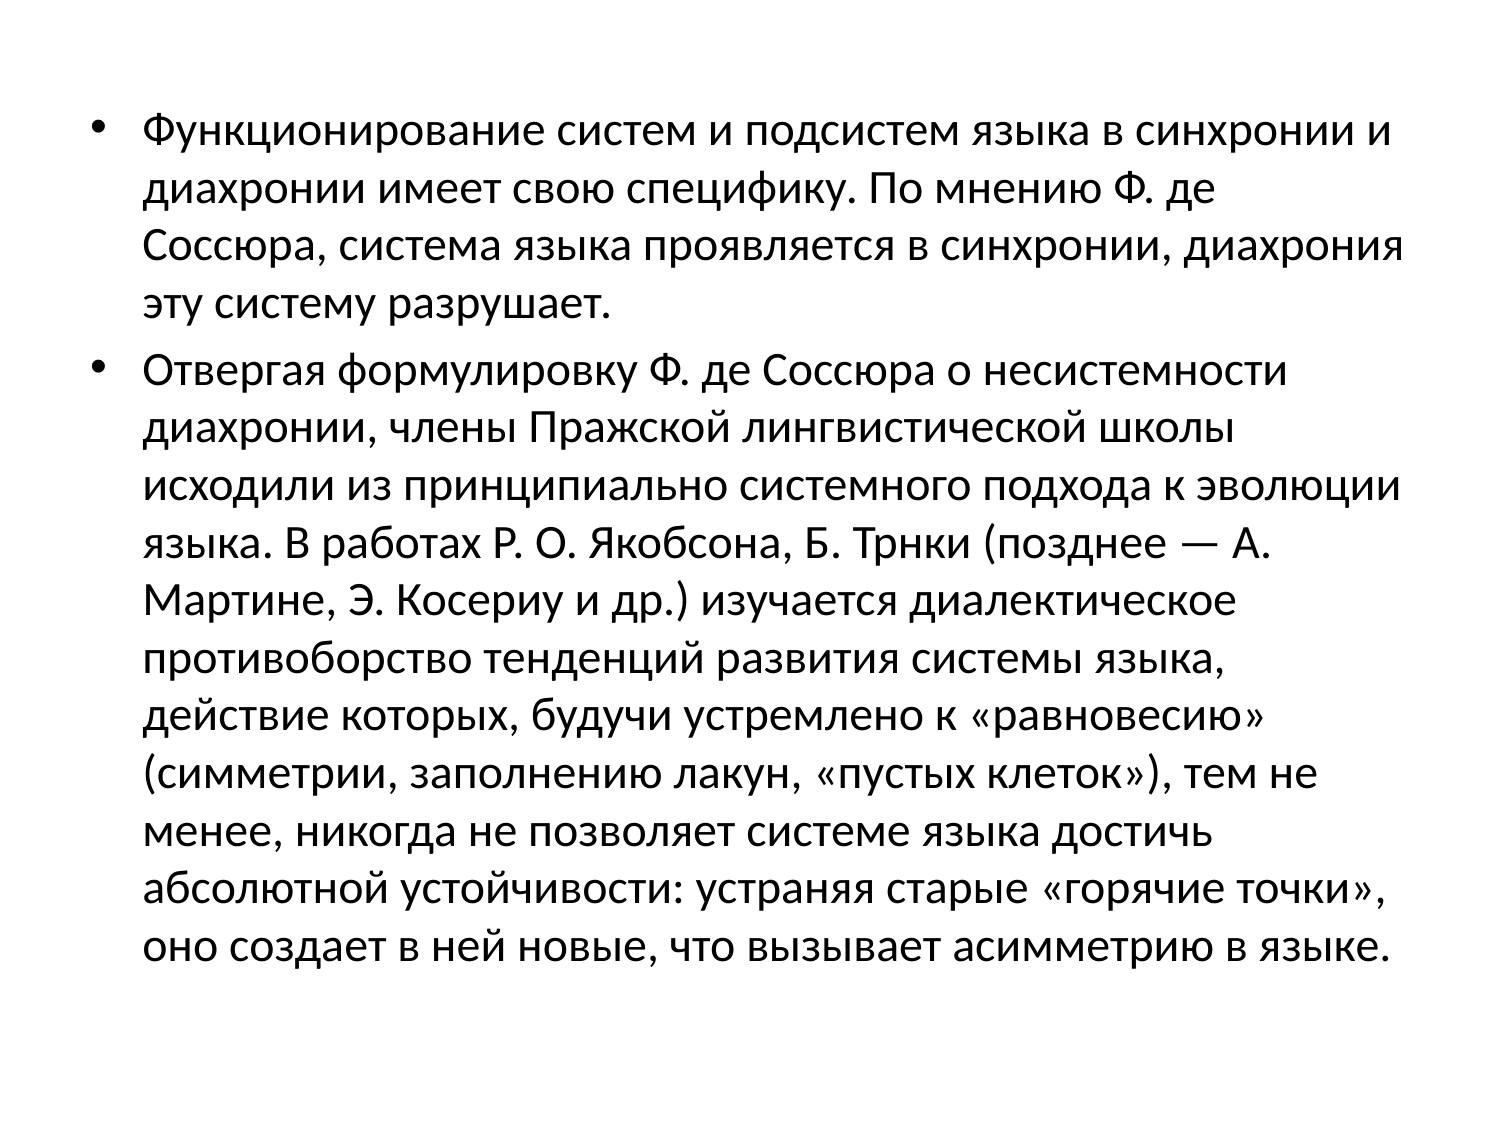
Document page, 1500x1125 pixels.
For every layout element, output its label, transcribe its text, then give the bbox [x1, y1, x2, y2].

list Функционирование систем и подсистем языка в синхронии и диахронии имеет свою специфику. По мнению Ф. де Соссюра, система языка проявляется в синхронии, диахрония эту систему разрушает. Отвергая формулировку Ф. де Соссюра о несистемности диахронии, члены Пражской лингвистической школы исходили из принципиально системного подхода к эволюции языка. В работах Р. О. Якобсона, Б. Трнки (позднее — А. Мартине, Э. Косериу и др.) изучается диалектическое противоборство тенденций развития системы языка, действие которых, будучи устремлено к «равновесию» (симметрии, заполнению лакун, «пустых клеток»), тем не менее, никогда не позволяет системе языка достичь абсолютной устойчивости: устраняя старые «горячие точки», оно создает в ней новые, что вызывает асимметрию в языке. [75, 90, 1425, 1005]
